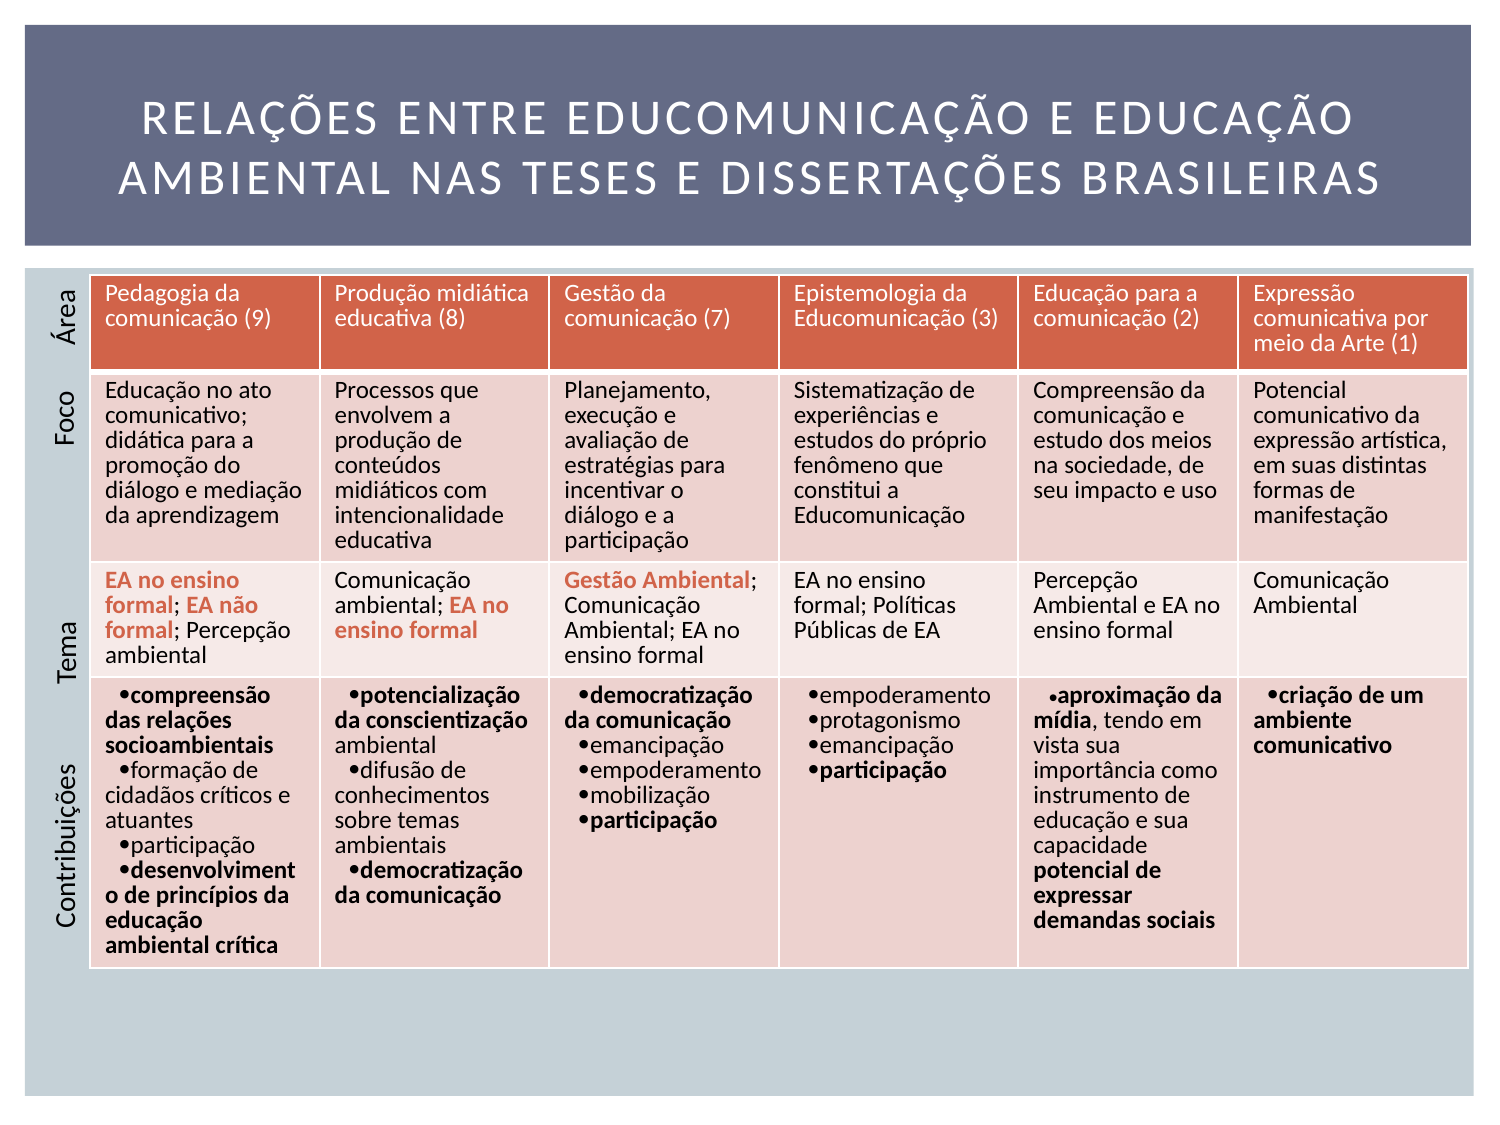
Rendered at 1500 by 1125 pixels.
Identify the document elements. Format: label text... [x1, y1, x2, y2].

table_cell Compreensão da comunicação e estudo dos meios na sociedade, de seu impacto e uso [1019, 375, 1237, 561]
table_cell Percepção Ambiental e EA no ensino formal [1019, 563, 1237, 676]
table_cell democratização da comunicação emancipação empoderamento mobilização participação [550, 678, 778, 967]
table_cell Planejamento, execução e avaliação de estratégias para incentivar o diálogo e a participação [550, 375, 778, 561]
table_header Gestão da comunicação (7) [550, 276, 778, 369]
table_cell Comunicação Ambiental [1239, 563, 1467, 676]
table_cell Comunicação ambiental; EA no ensino formal [321, 563, 548, 676]
table_cell Educação no ato comunicativo; didática para a promoção do diálogo e mediação da aprendizagem [91, 375, 319, 561]
table_header Pedagogia da comunicação (9) [91, 276, 319, 369]
table_cell empoderamento protagonismo emancipação participação [780, 678, 1017, 967]
table_cell compreensão das relações socioambientais formação de cidadãos críticos e atuantes participação desenvolvimento de princípios da educação ambiental crítica [91, 678, 319, 967]
text_box Área [38, 275, 88, 376]
table_cell Processos que envolvem a produção de conteúdos midiáticos com intencionalidade educativa [321, 375, 548, 561]
table_cell Gestão Ambiental; Comunicação Ambiental; EA no ensino formal [550, 563, 778, 676]
text_box Tema [39, 606, 90, 707]
table_cell potencialização da conscientização ambiental difusão de conhecimentos sobre temas ambientais democratização da comunicação [321, 678, 548, 967]
table_cell criação de um ambiente comunicativo [1239, 678, 1467, 967]
table_cell aproximação da mídia, tendo em vista sua importância como instrumento de educação e sua capacidade potencial de expressar demandas sociais [1019, 678, 1237, 967]
table_header Produção midiática educativa (8) [321, 276, 548, 369]
title Relações entre educomunicação e educação ambiental nas teses e dissertações brasileiras [62, 58, 1438, 232]
table_header Educação para a comunicação (2) [1019, 276, 1237, 369]
text_box Contribuições [38, 749, 88, 955]
table_header Expressão comunicativa por meio da Arte (1) [1239, 276, 1467, 369]
table_cell EA no ensino formal; EA não formal; Percepção ambiental [91, 563, 319, 676]
table_header Epistemologia da Educomunicação (3) [780, 276, 1017, 369]
text_box Foco [37, 375, 87, 476]
table_cell EA no ensino formal; Políticas Públicas de EA [780, 563, 1017, 676]
table_cell Potencial comunicativo da expressão artística, em suas distintas formas de manifestação [1239, 375, 1467, 561]
table_cell Sistematização de experiências e estudos do próprio fenômeno que constitui a Educomunicação [780, 375, 1017, 561]
